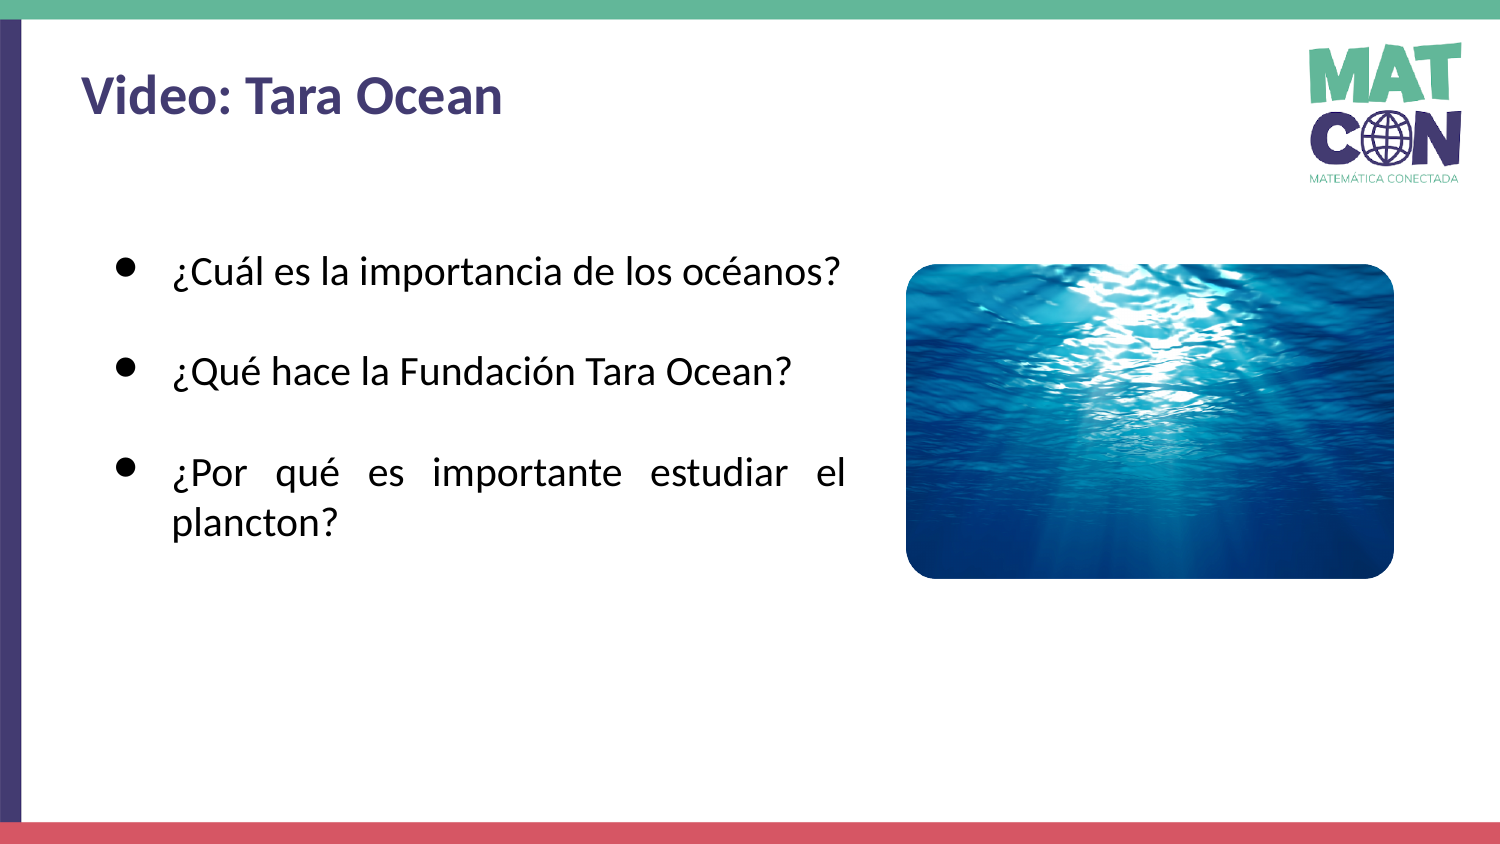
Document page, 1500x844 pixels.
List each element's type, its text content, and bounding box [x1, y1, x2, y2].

text_box Video: Tara Ocean [70, 52, 1252, 132]
picture [0, 0, 1500, 844]
text_box ¿Cuál es la importancia de los océanos? ¿Qué hace la Fundación Tara Ocean? ¿Por qué es importante estudiar el plancton? [85, 238, 858, 550]
